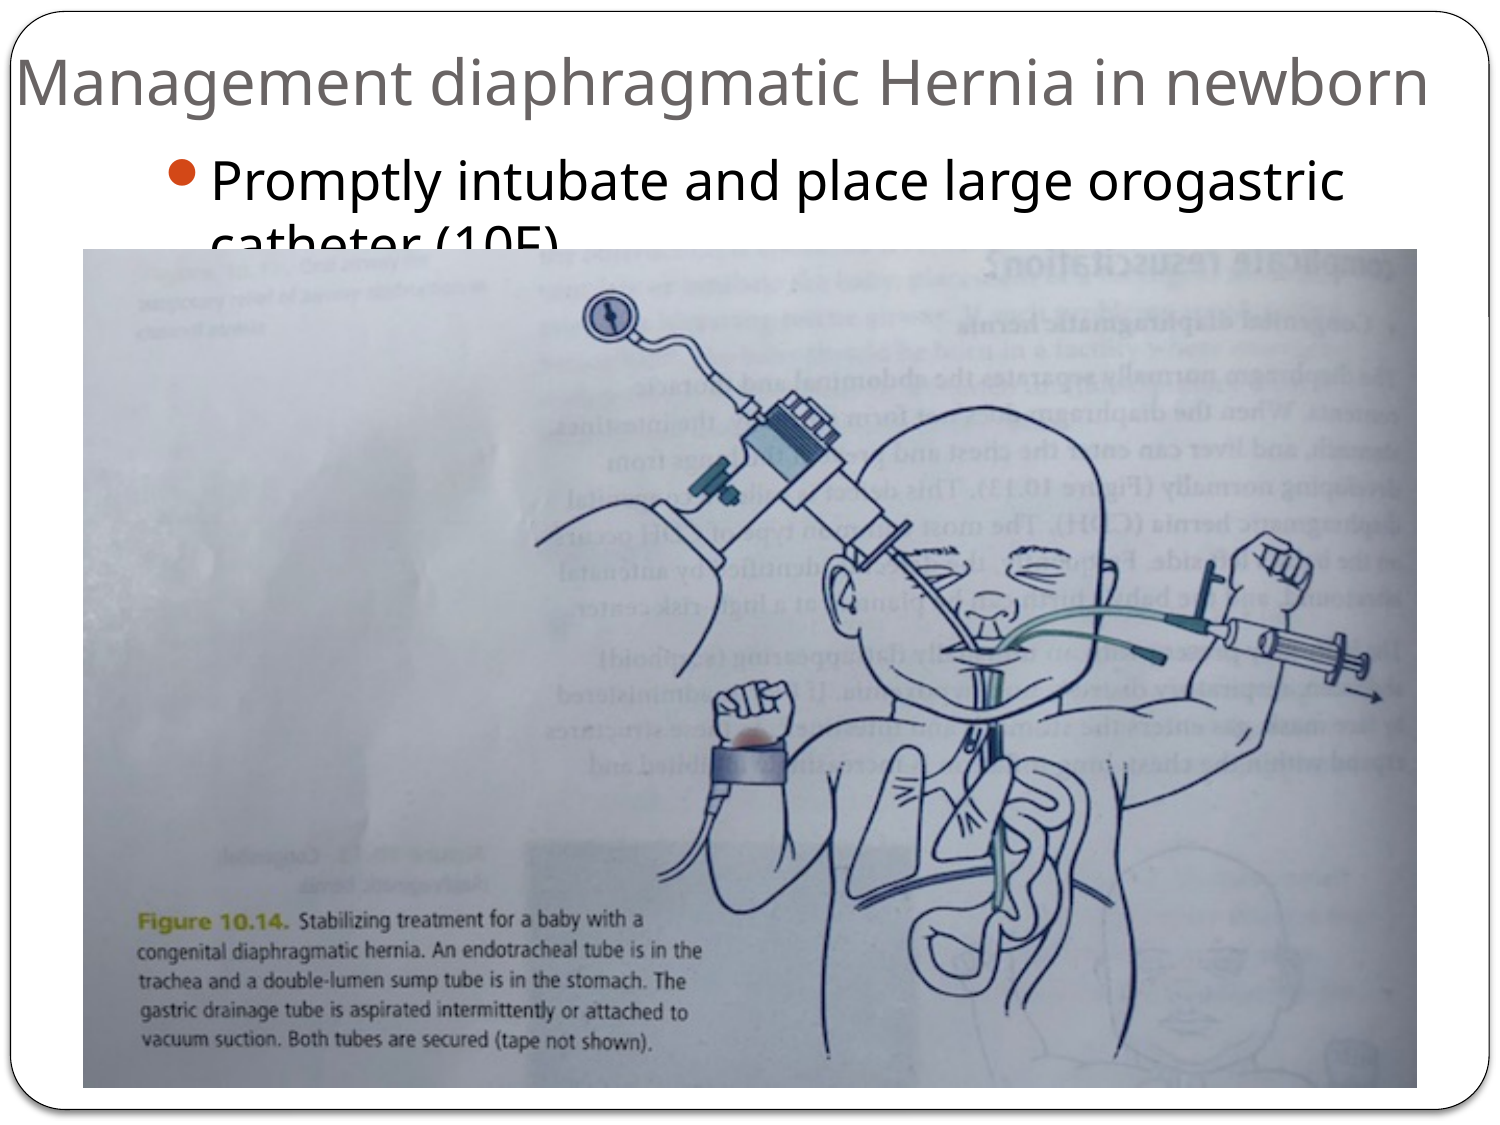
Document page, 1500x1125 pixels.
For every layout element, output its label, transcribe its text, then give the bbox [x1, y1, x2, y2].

picture [83, 249, 1417, 1088]
list Promptly intubate and place large orogastric catheter (10F) [150, 138, 1500, 988]
title Management diaphragmatic Hernia in newborn [0, 0, 1500, 139]
